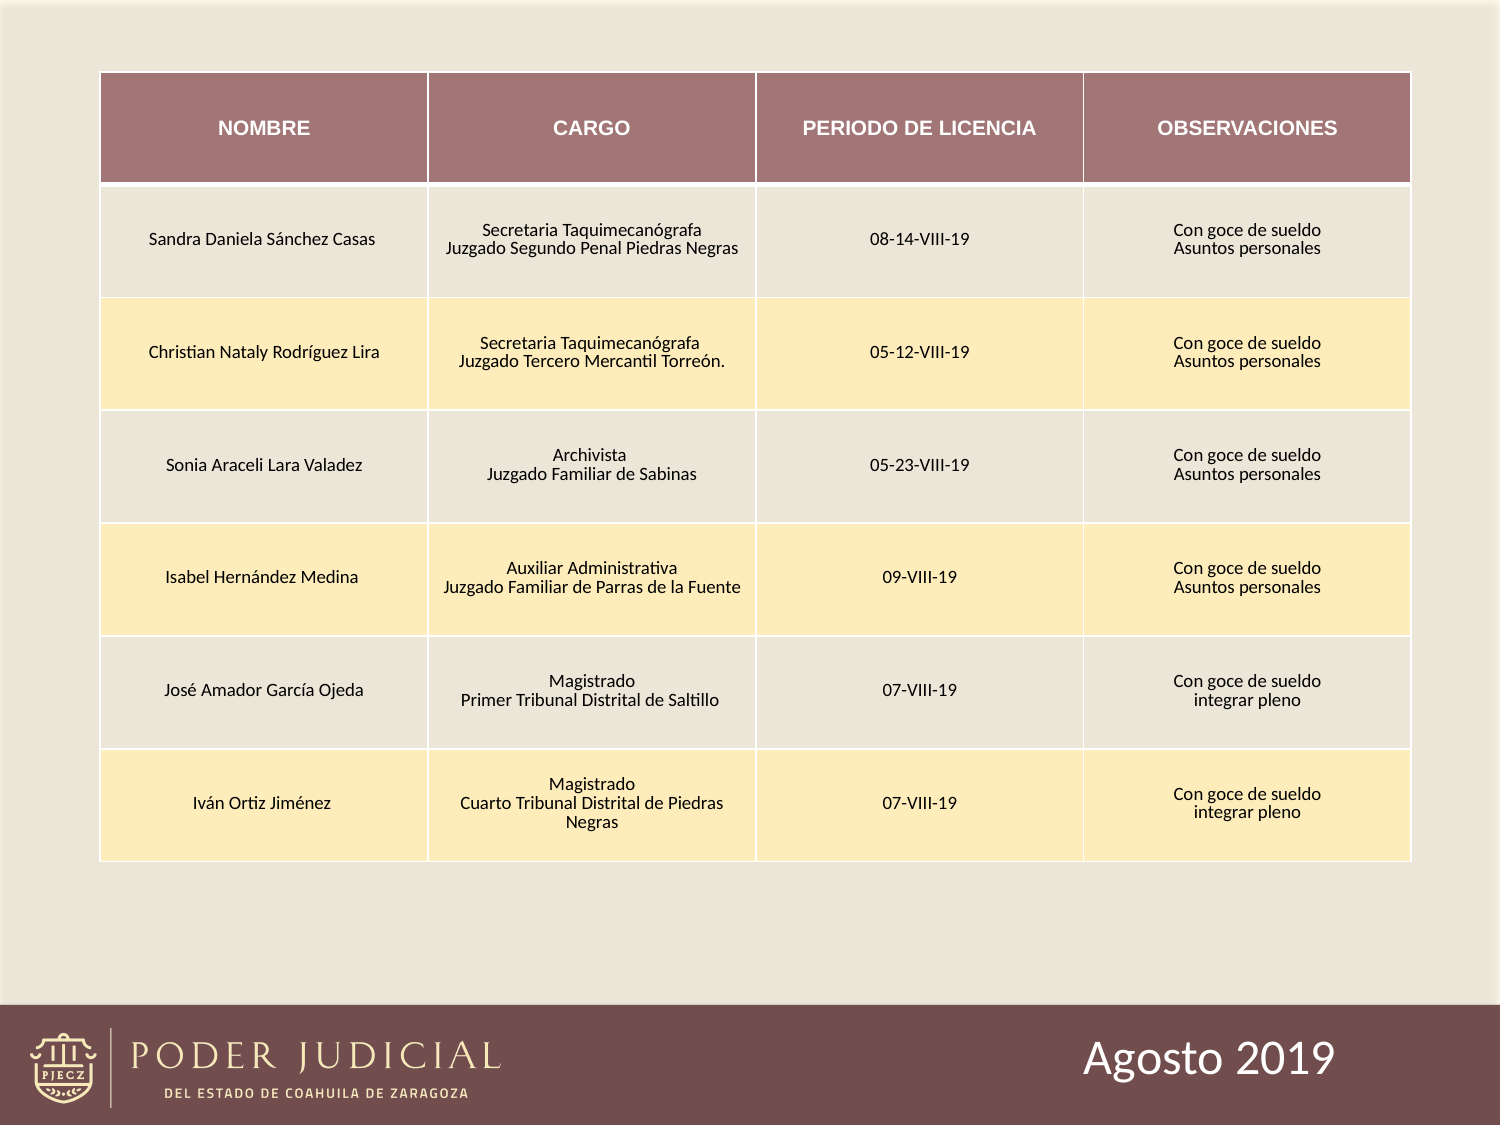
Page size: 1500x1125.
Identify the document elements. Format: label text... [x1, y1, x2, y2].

text_box Agosto 2019 [1068, 1016, 1351, 1092]
table_cell Magistrado Cuarto Tribunal Distrital de Piedras Negras [429, 750, 755, 861]
table_cell 09-VIII-19 [757, 524, 1083, 635]
table_cell Isabel Hernández Medina [101, 524, 427, 635]
table_cell Secretaria Taquimecanógrafa Juzgado Segundo Penal Piedras Negras [429, 187, 755, 297]
table_cell Con goce de sueldo integrar pleno [1084, 637, 1410, 748]
table_header CARGO [429, 73, 755, 182]
table_cell Secretaria Taquimecanógrafa Juzgado Tercero Mercantil Torreón. [429, 298, 755, 409]
table_cell Con goce de sueldo integrar pleno [1084, 750, 1410, 861]
table_cell Con goce de sueldo Asuntos personales [1084, 187, 1410, 297]
table_cell 08-14-VIII-19 [757, 187, 1083, 297]
table_header PERIODO DE LICENCIA [757, 73, 1083, 182]
table_cell 05-23-VIII-19 [757, 411, 1083, 522]
table_header OBSERVACIONES [1084, 73, 1410, 182]
table_cell Archivista Juzgado Familiar de Sabinas [429, 411, 755, 522]
table_cell 07-VIII-19 [757, 750, 1083, 861]
table_cell Christian Nataly Rodríguez Lira [101, 298, 427, 409]
table_cell Con goce de sueldo Asuntos personales [1084, 524, 1410, 635]
table_cell Con goce de sueldo Asuntos personales [1084, 411, 1410, 522]
table_cell Sonia Araceli Lara Valadez [101, 411, 427, 522]
table_header NOMBRE [101, 73, 427, 182]
table_cell 07-VIII-19 [757, 637, 1083, 748]
table_cell 05-12-VIII-19 [757, 298, 1083, 409]
table_cell Magistrado Primer Tribunal Distrital de Saltillo [429, 637, 755, 748]
picture [30, 1028, 501, 1108]
table_cell Con goce de sueldo Asuntos personales [1084, 298, 1410, 409]
table_cell José Amador García Ojeda [101, 637, 427, 748]
table_cell Iván Ortiz Jiménez [101, 750, 427, 861]
table_cell Auxiliar Administrativa Juzgado Familiar de Parras de la Fuente [429, 524, 755, 635]
table_cell Sandra Daniela Sánchez Casas [101, 187, 427, 297]
